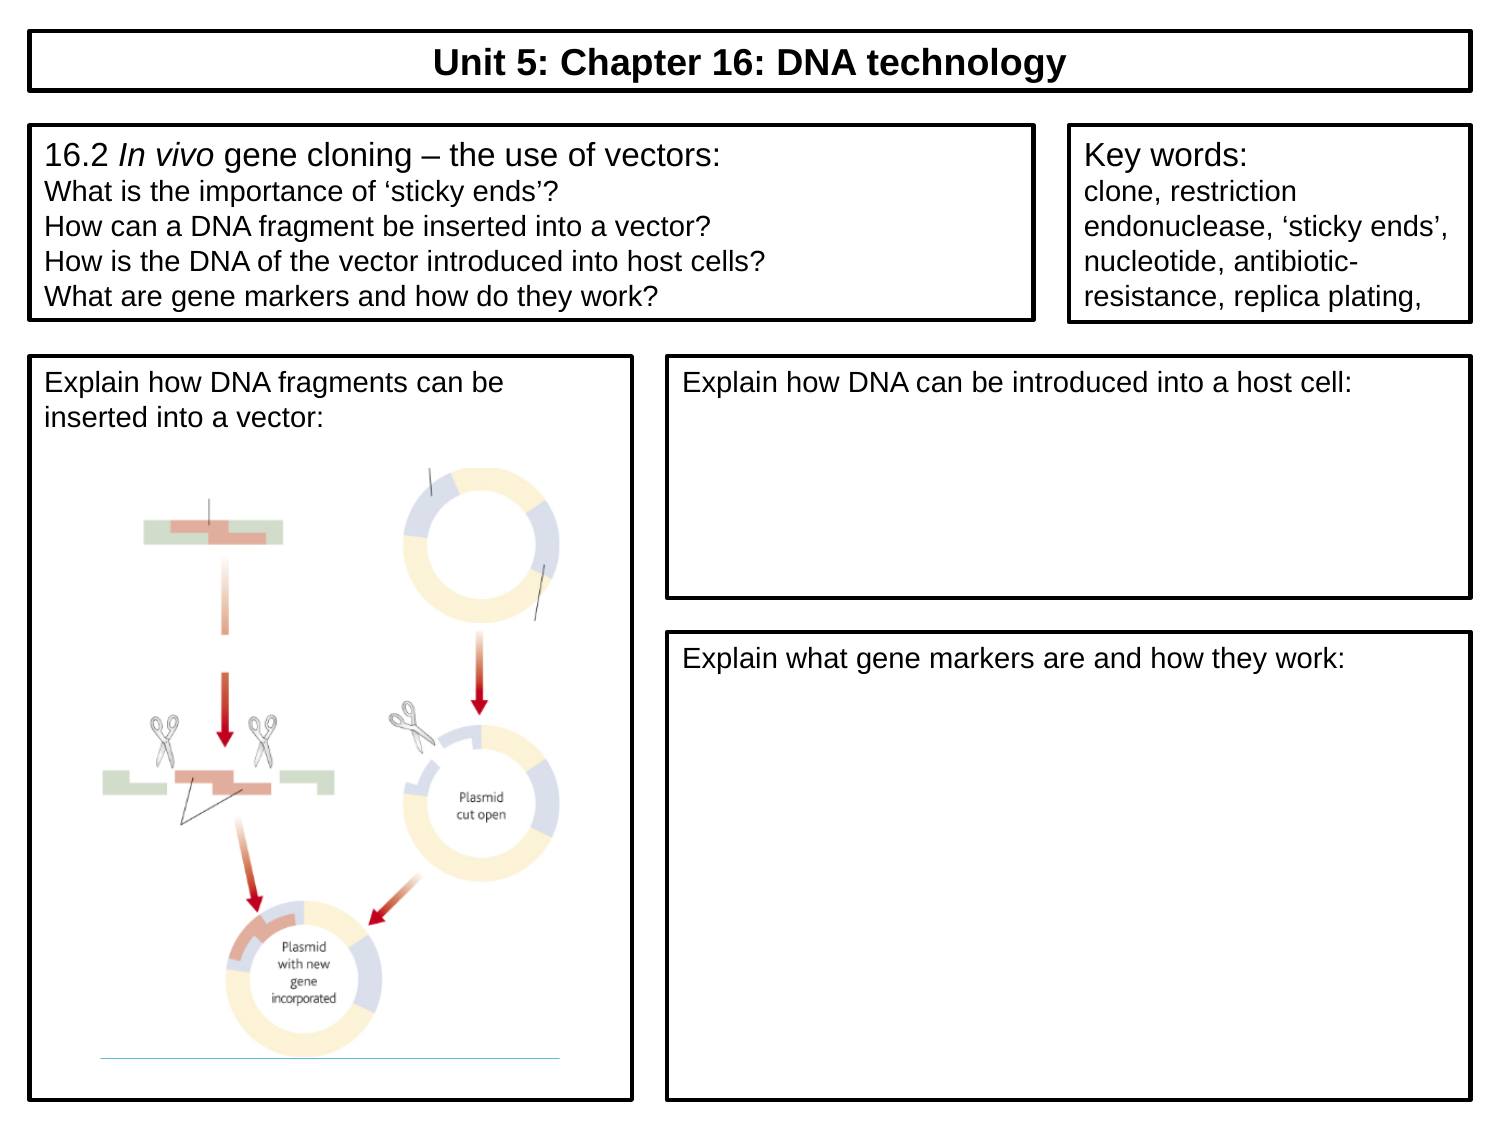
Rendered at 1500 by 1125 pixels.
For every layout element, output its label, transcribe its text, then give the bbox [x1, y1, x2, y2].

text_box 16.2 In vivo gene cloning – the use of vectors: What is the importance of ‘sticky ends’? How can a DNA fragment be inserted into a vector? How is the DNA of the vector introduced into host cells? What are gene markers and how do they work? [27, 123, 1036, 322]
text_box Unit 5: Chapter 16: DNA technology [27, 29, 1473, 93]
text_box Explain how DNA fragments can be inserted into a vector: [27, 354, 634, 1102]
text_box Explain how DNA can be introduced into a host cell: [665, 354, 1473, 600]
picture [100, 467, 560, 1059]
text_box Explain what gene markers are and how they work: [665, 630, 1473, 1102]
text_box Key words: clone, restriction endonuclease, ‘sticky ends’, nucleotide, antibiotic-resistance, replica plating, [1067, 123, 1473, 324]
